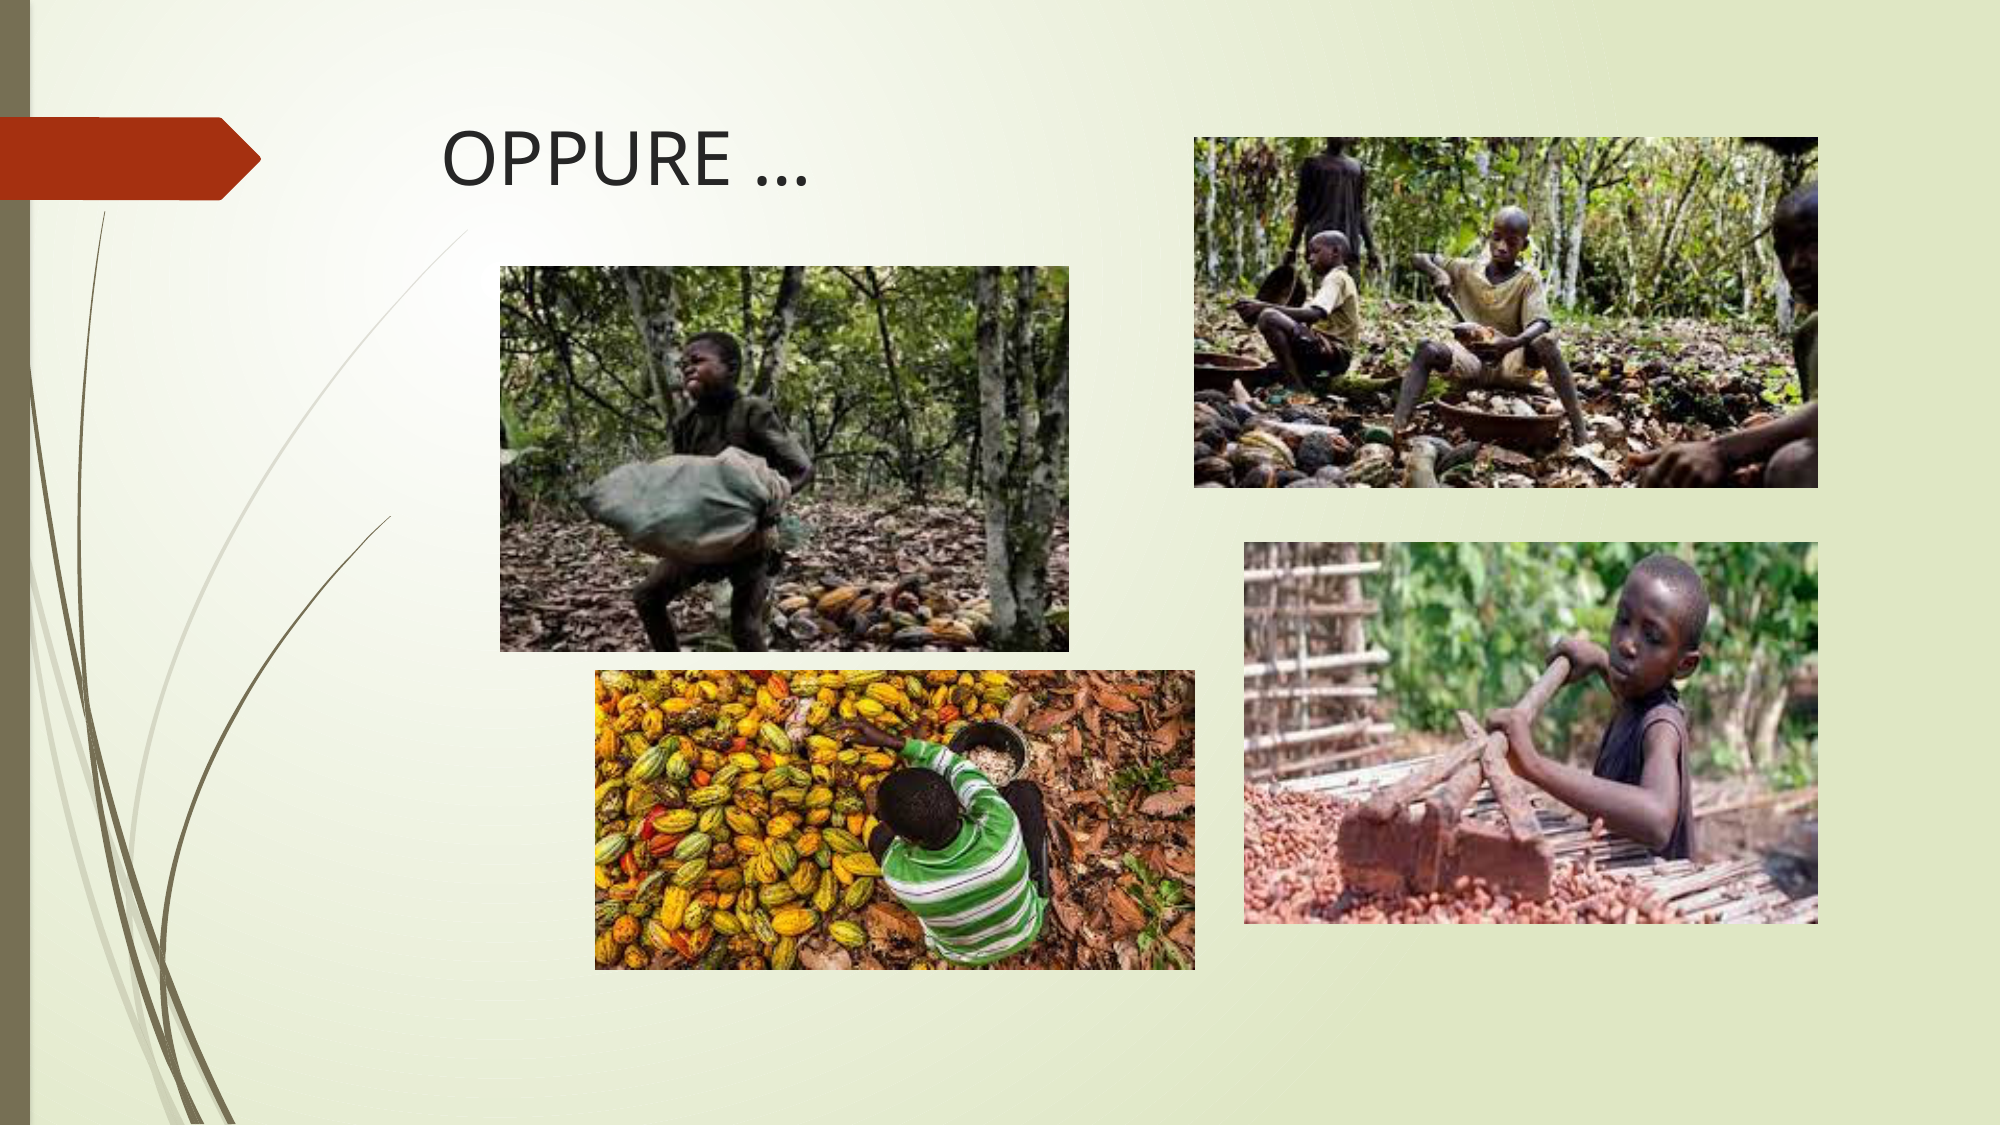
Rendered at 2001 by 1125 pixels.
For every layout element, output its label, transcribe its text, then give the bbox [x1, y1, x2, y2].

picture [499, 265, 1070, 652]
picture [1244, 542, 1818, 925]
picture [1194, 137, 1818, 488]
picture [595, 670, 1195, 970]
title OPPURE … [425, 102, 1888, 313]
